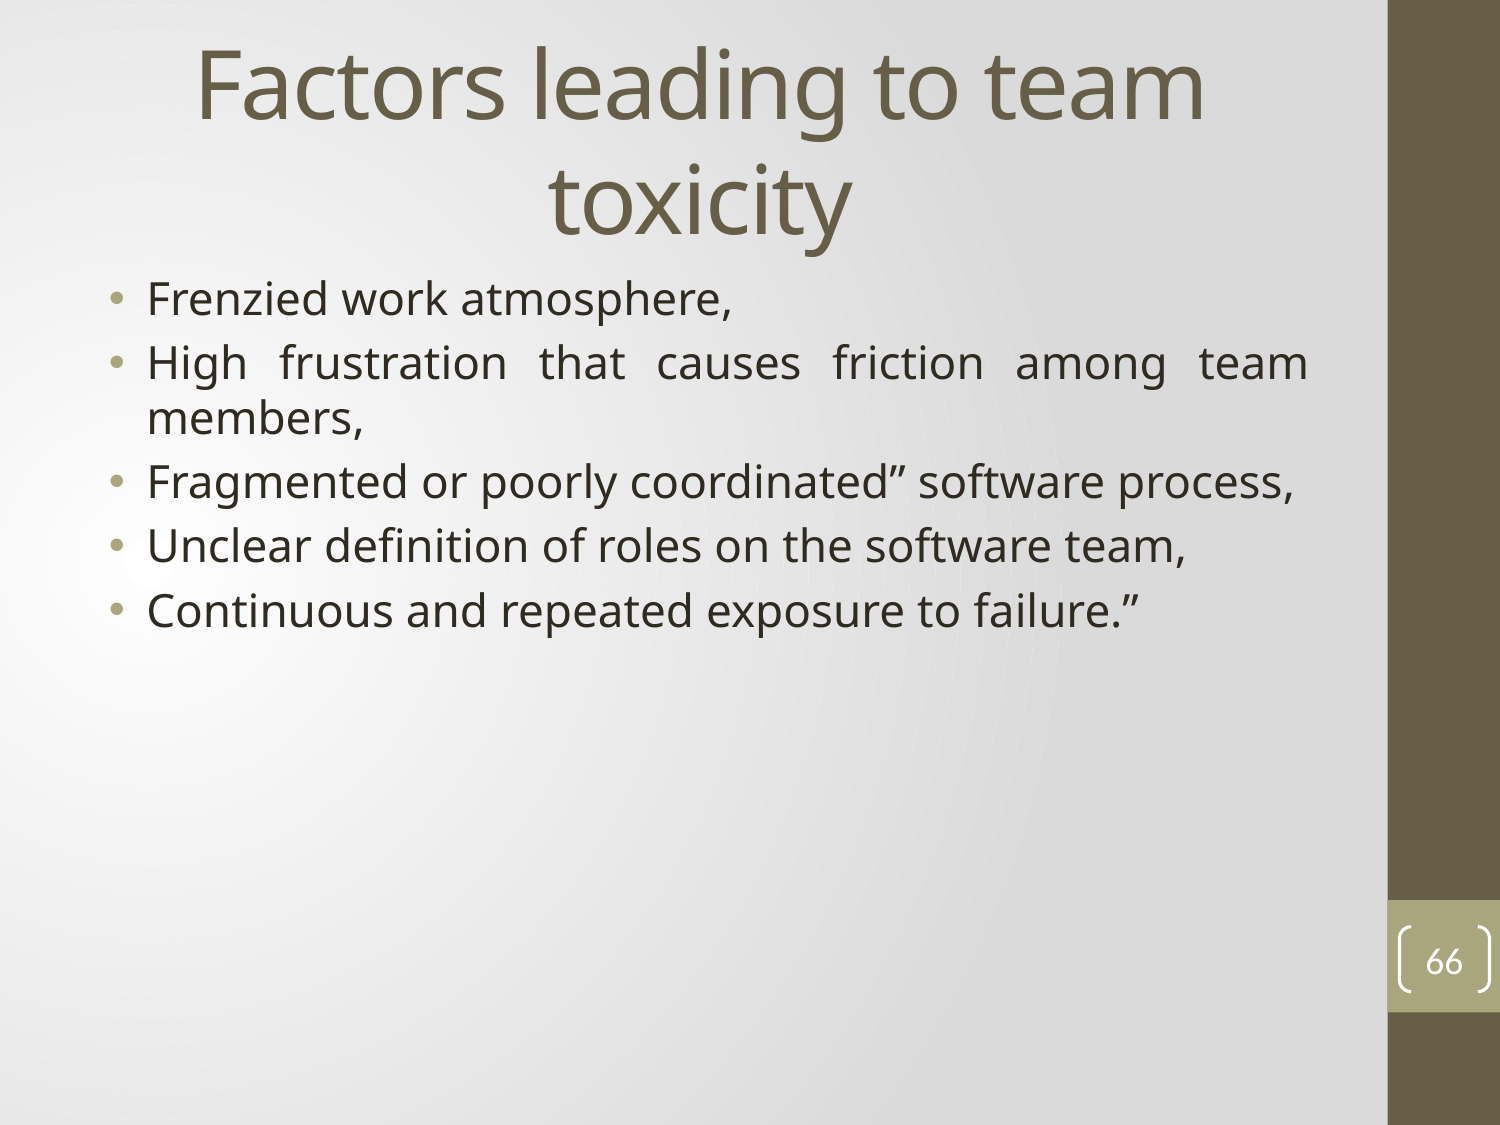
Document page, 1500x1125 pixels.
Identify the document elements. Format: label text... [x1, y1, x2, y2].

list Frenzied work atmosphere, High frustration that causes friction among team members, Fragmented or poorly coordinated” software process, Unclear definition of roles on the software team, Continuous and repeated exposure to failure.” [75, 262, 1325, 1050]
slide_number 66 [1397, 925, 1492, 994]
title Factors leading to team toxicity [75, 45, 1325, 233]
